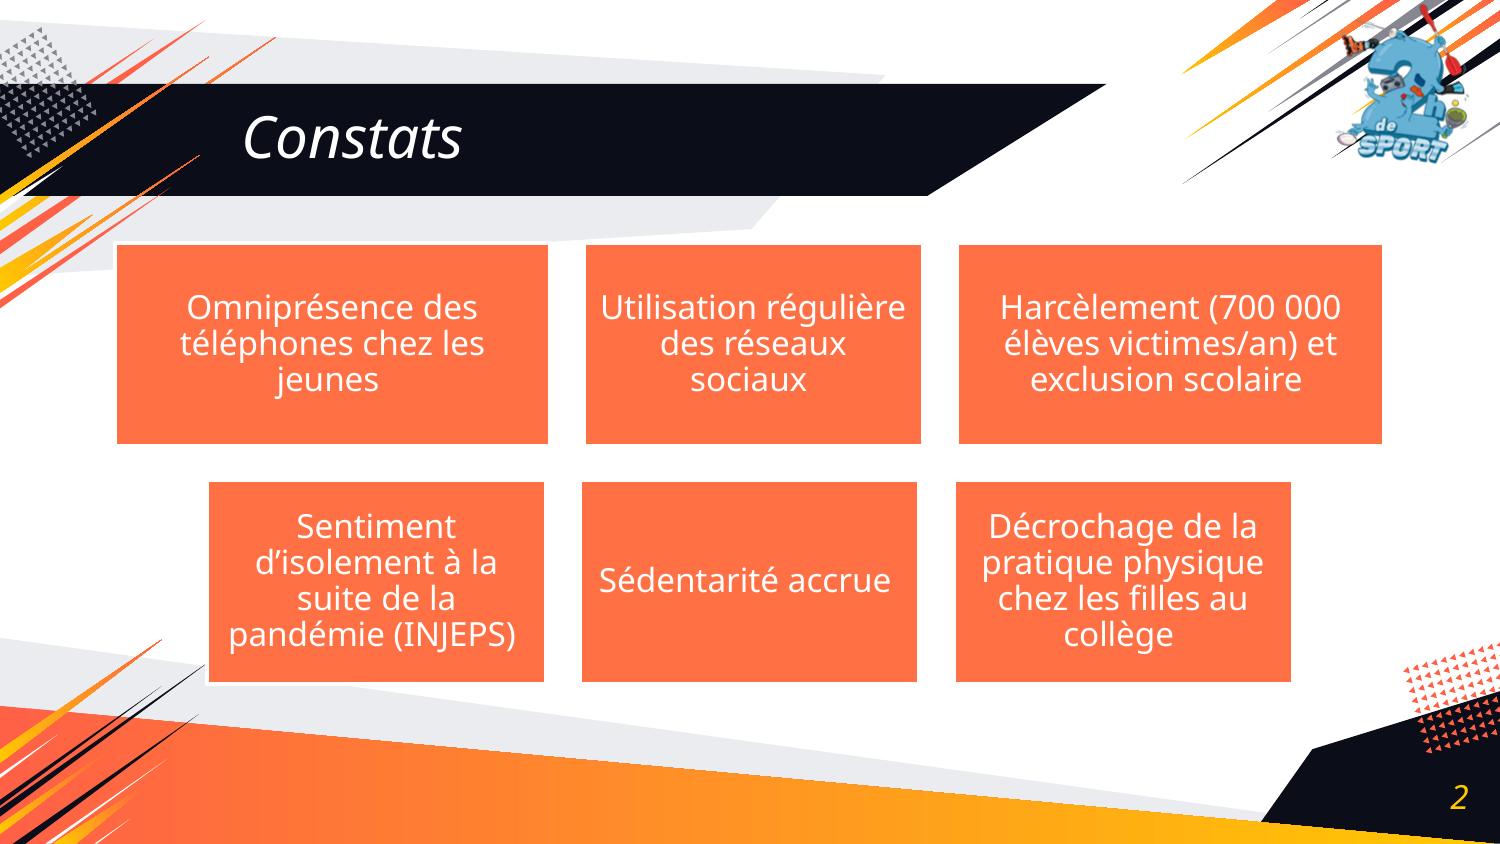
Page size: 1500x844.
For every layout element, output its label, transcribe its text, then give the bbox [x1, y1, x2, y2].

slide_number 2 [1378, 766, 1469, 832]
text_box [103, 242, 1397, 685]
title Constats [241, 83, 965, 196]
picture [1326, 0, 1476, 198]
